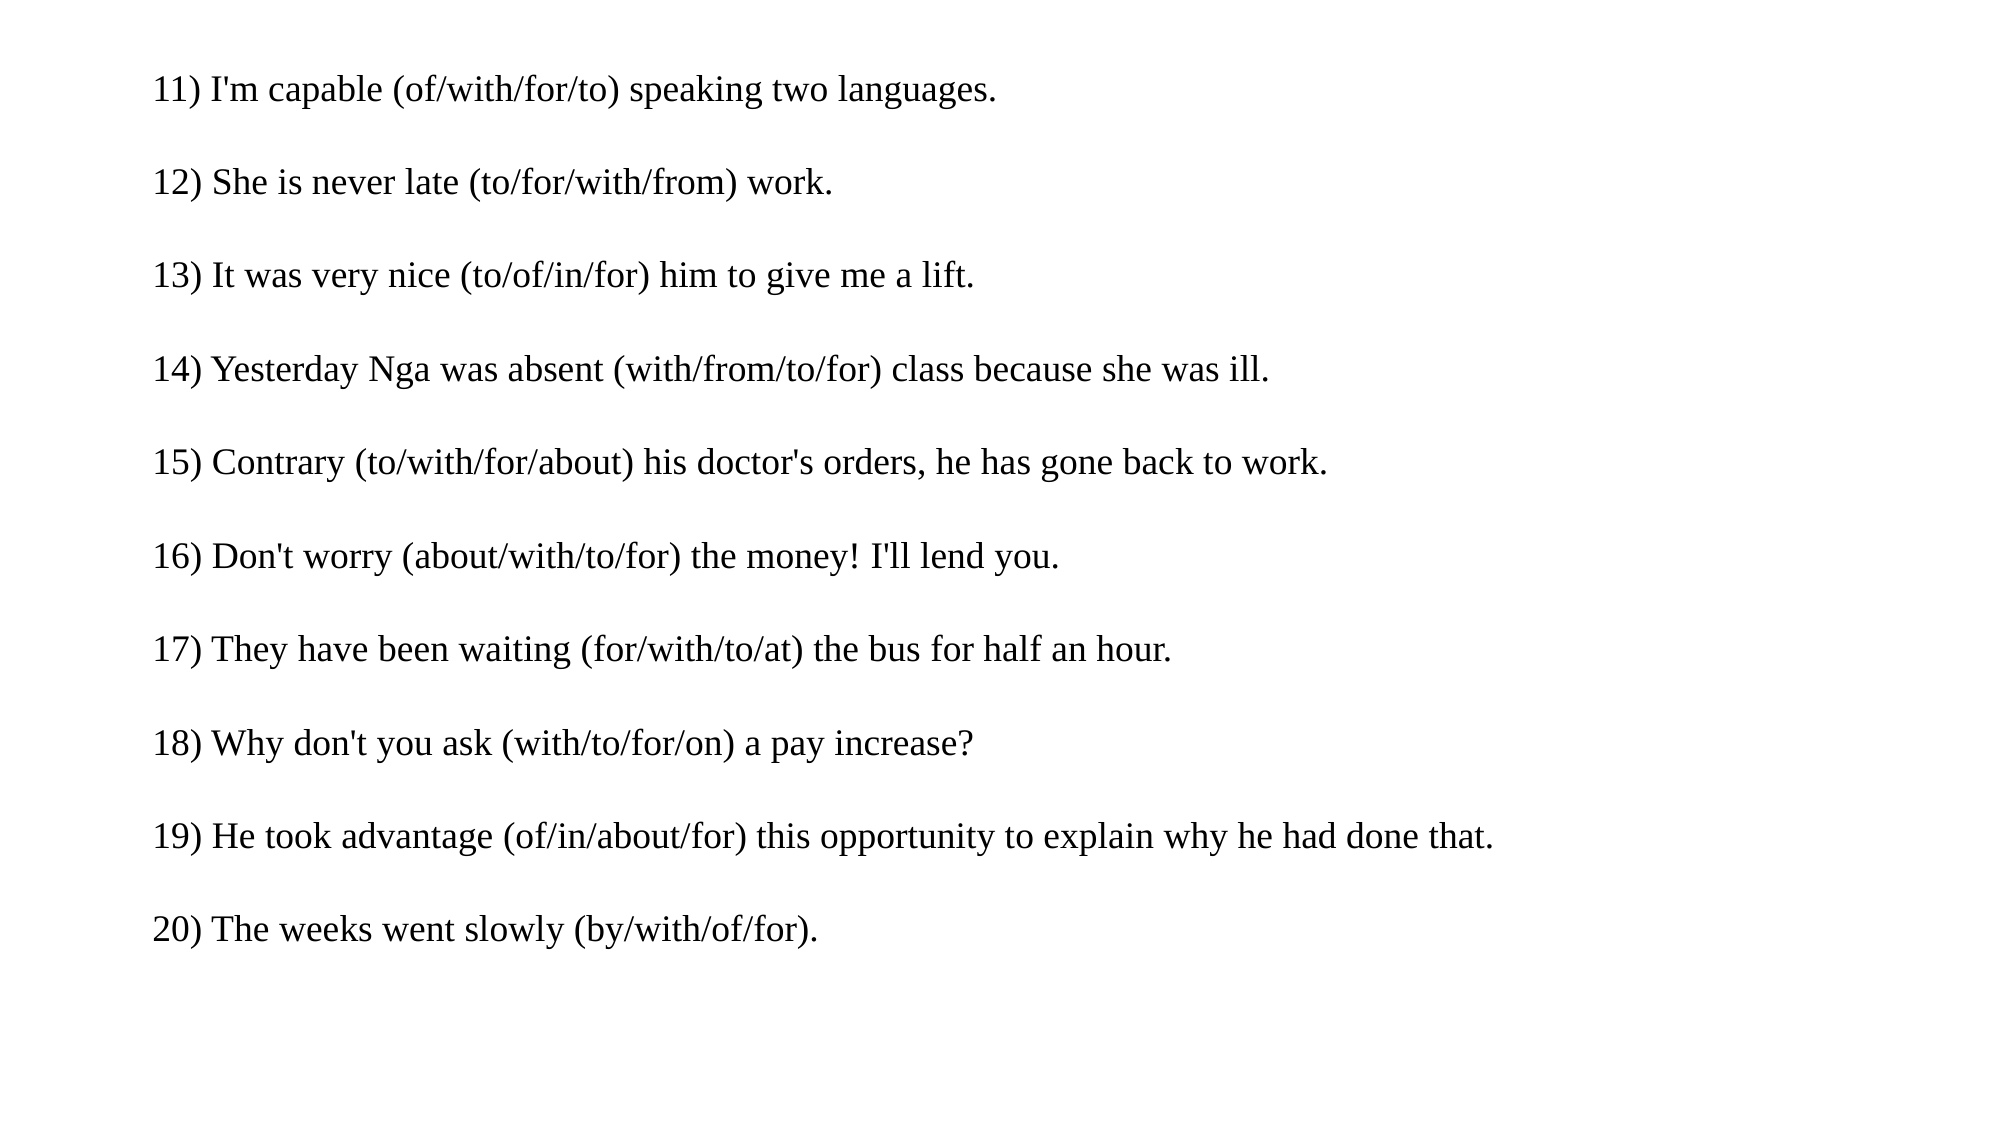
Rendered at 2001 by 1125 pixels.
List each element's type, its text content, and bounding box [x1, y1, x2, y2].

list 11) I'm capable (of/with/for/to) speaking two languages. 12) She is never late (to/for/with/from) work. 13) It was very nice (to/of/in/for) him to give me a lift. 14) Yesterday Nga was absent (with/from/to/for) class because she was ill. 15) Contrary (to/with/for/about) his doctor's orders, he has gone back to work. 16) Don't worry (about/with/to/for) the money! I'll lend you. 17) They have been waiting (for/with/to/at) the bus for half an hour. 18) Why don't you ask (with/to/for/on) a pay increase? 19) He took advantage (of/in/about/for) this opportunity to explain why he had done that. 20) The weeks went slowly (by/with/of/for). [137, 49, 1863, 1050]
